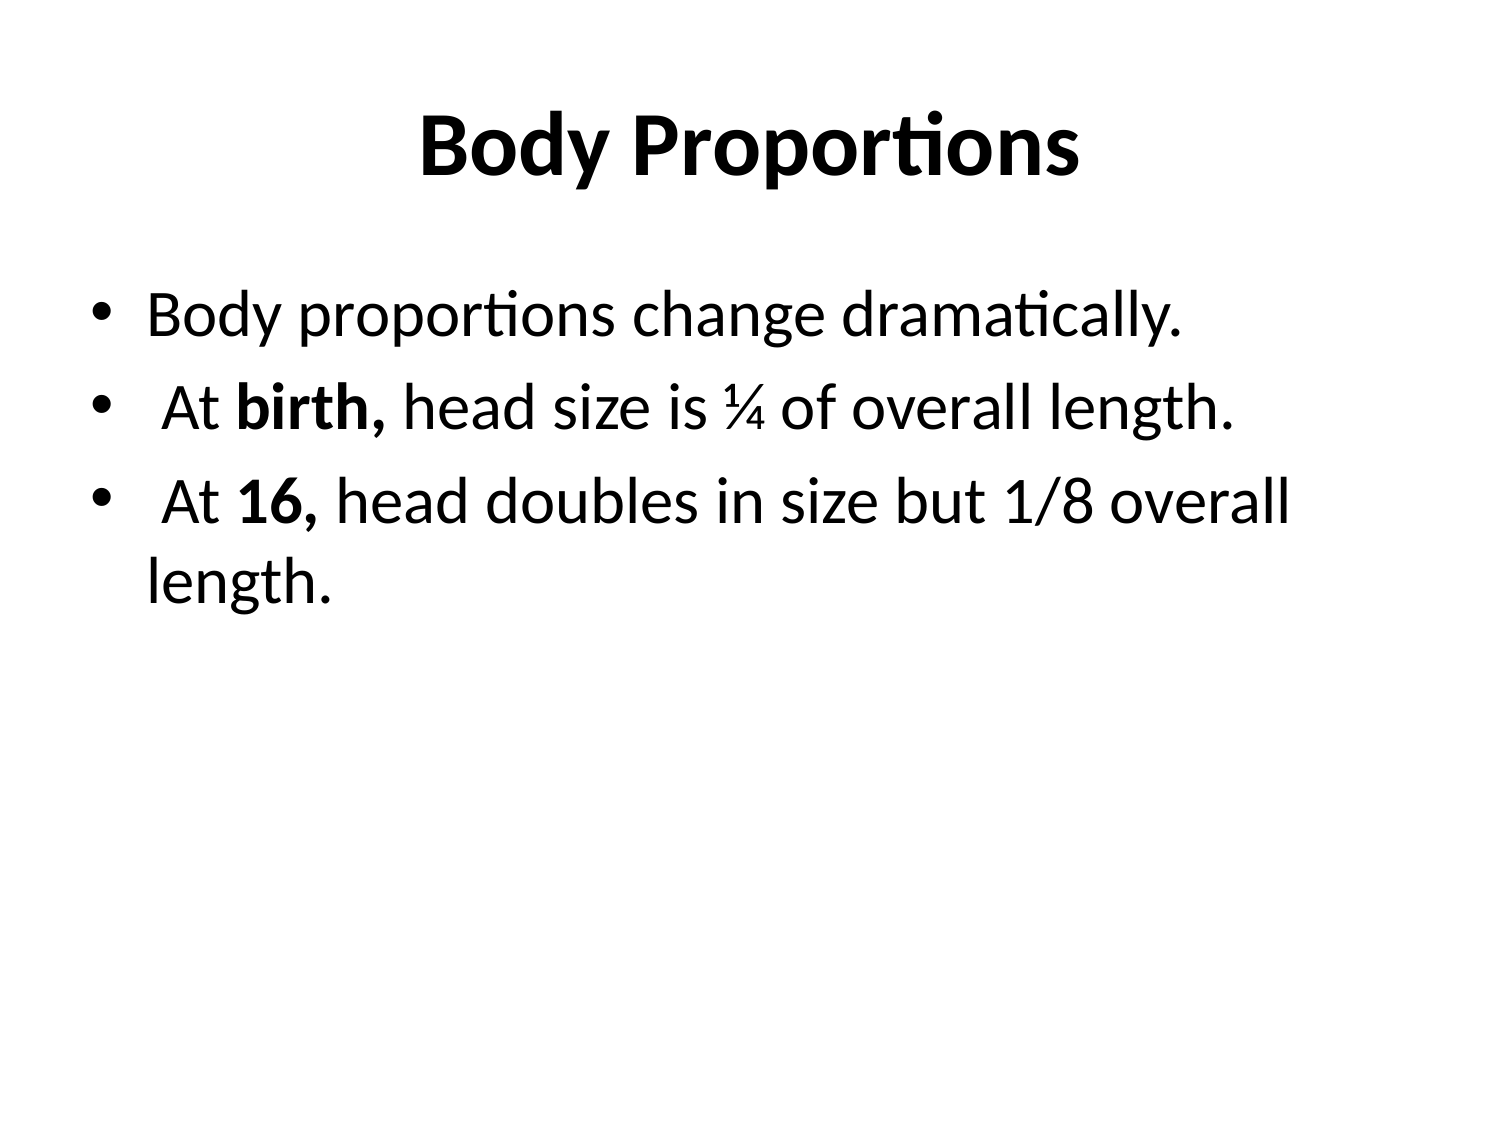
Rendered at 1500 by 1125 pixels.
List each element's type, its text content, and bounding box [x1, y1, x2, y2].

list Body proportions change dramatically. At birth, head size is ¼ of overall length. At 16, head doubles in size but 1/8 overall length. [75, 262, 1425, 1005]
title Body Proportions [75, 45, 1425, 233]
